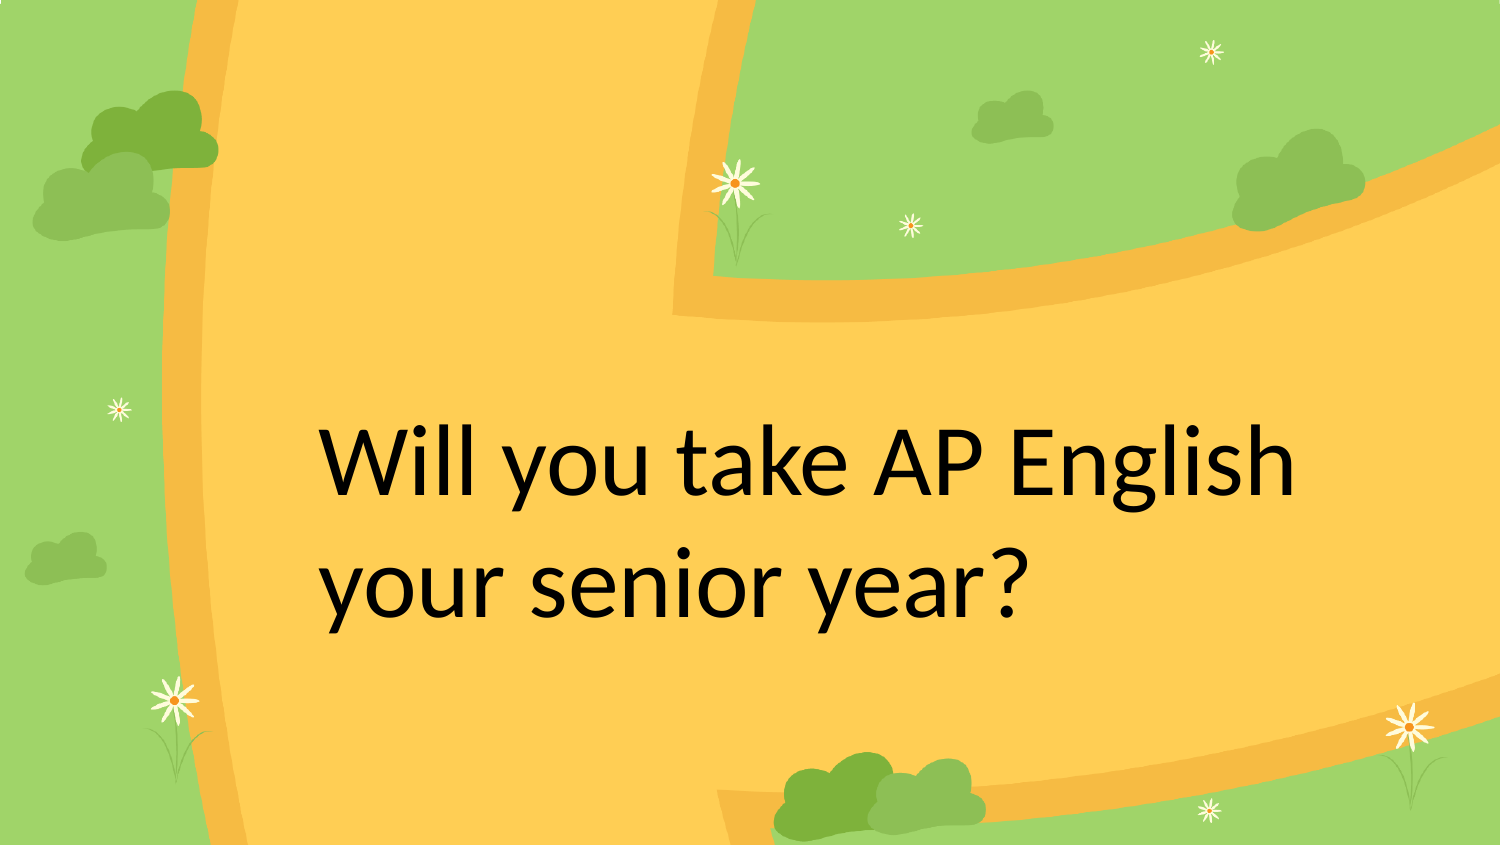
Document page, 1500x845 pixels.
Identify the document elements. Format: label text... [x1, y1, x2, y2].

text_box Will you take AP English your senior year? [307, 388, 1500, 644]
picture [0, 0, 1500, 845]
